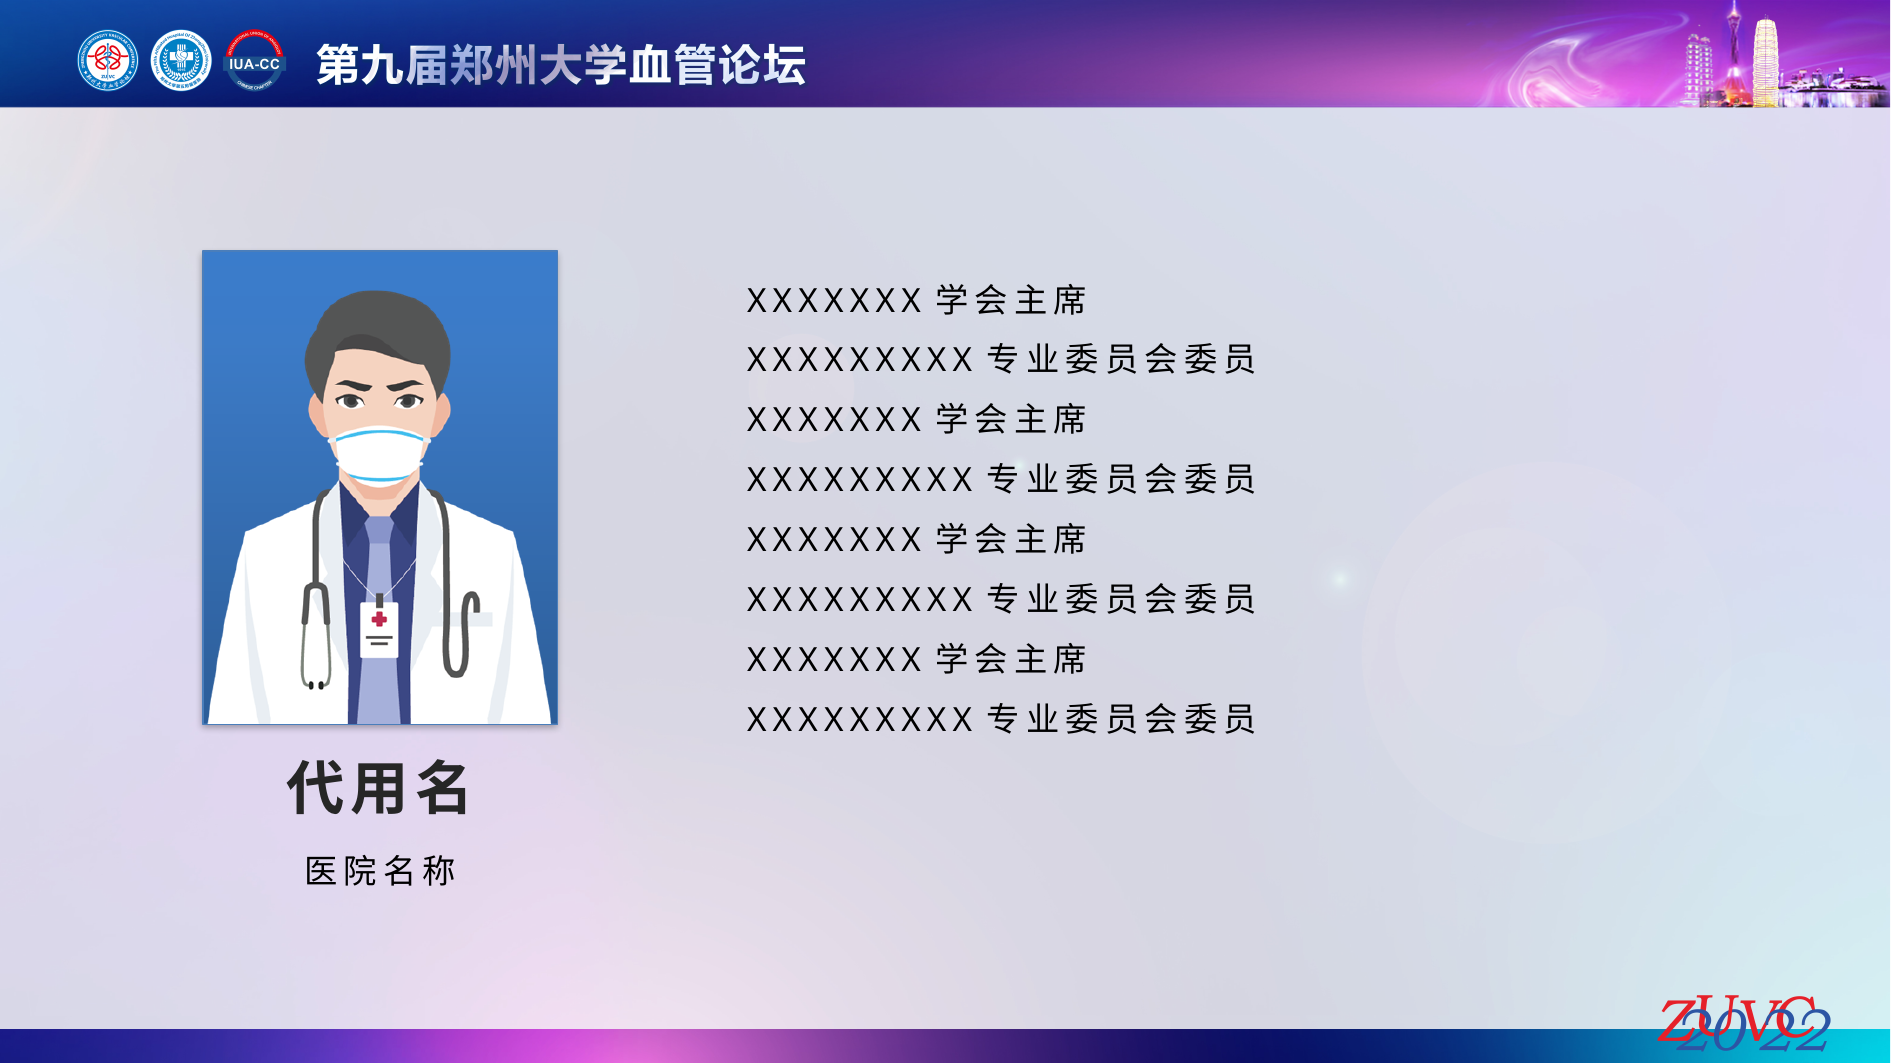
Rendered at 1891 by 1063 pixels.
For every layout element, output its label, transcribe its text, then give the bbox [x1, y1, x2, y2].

picture [1678, 1045, 1705, 1050]
text_box 代用名 [271, 744, 489, 829]
text_box XXXXXXX学会主席 XXXXXXXXX专业委员会委员 XXXXXXX学会主席 XXXXXXXXX专业委员会委员 XXXXXXX学会主席 XXXXXXXXX专业委员会委员 XXXXXXX学会主席 XXXXXXXXX专业委员会委员 [732, 251, 1273, 746]
picture [0, 0, 1891, 1063]
text_box 医院名称 [289, 843, 471, 898]
